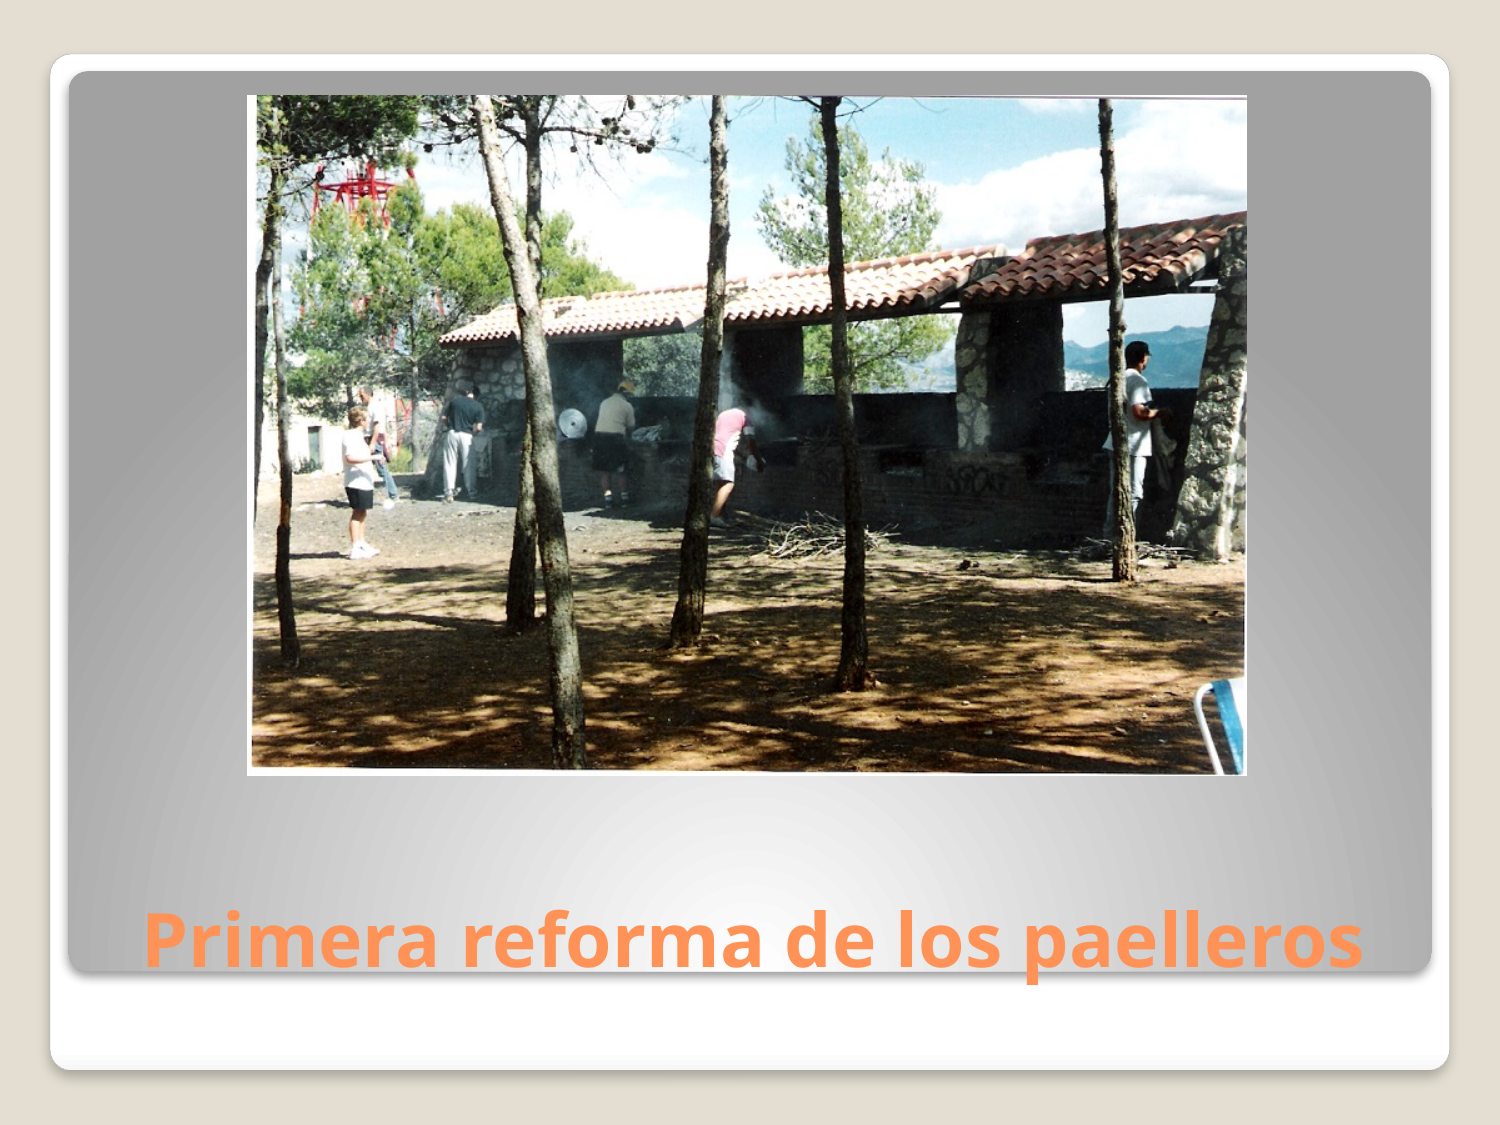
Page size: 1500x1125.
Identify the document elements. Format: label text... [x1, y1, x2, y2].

title Primera reforma de los paelleros [82, 817, 1425, 990]
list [247, 94, 1247, 776]
